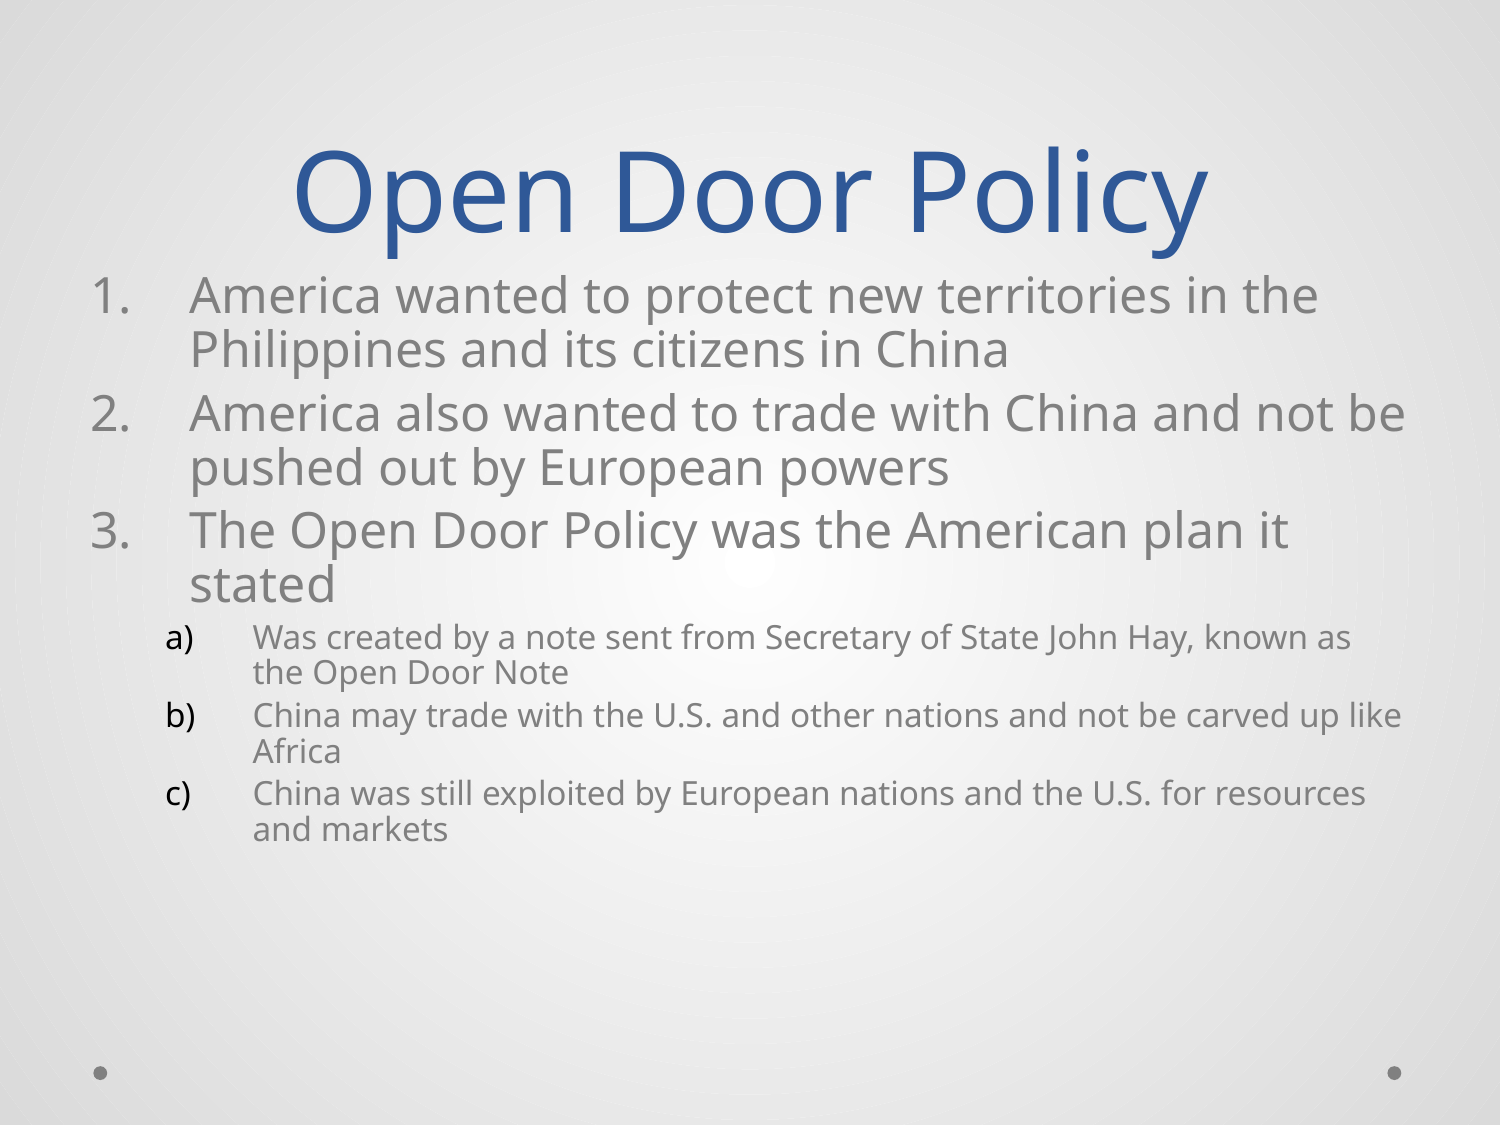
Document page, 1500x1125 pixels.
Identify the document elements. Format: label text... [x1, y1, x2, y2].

title Open Door Policy [75, 0, 1425, 262]
list America wanted to protect new territories in the Philippines and its citizens in China America also wanted to trade with China and not be pushed out by European powers The Open Door Policy was the American plan it stated Was created by a note sent from Secretary of State John Hay, known as the Open Door Note China may trade with the U.S. and other nations and not be carved up like Africa China was still exploited by European nations and the U.S. for resources and markets [75, 262, 1425, 1005]
